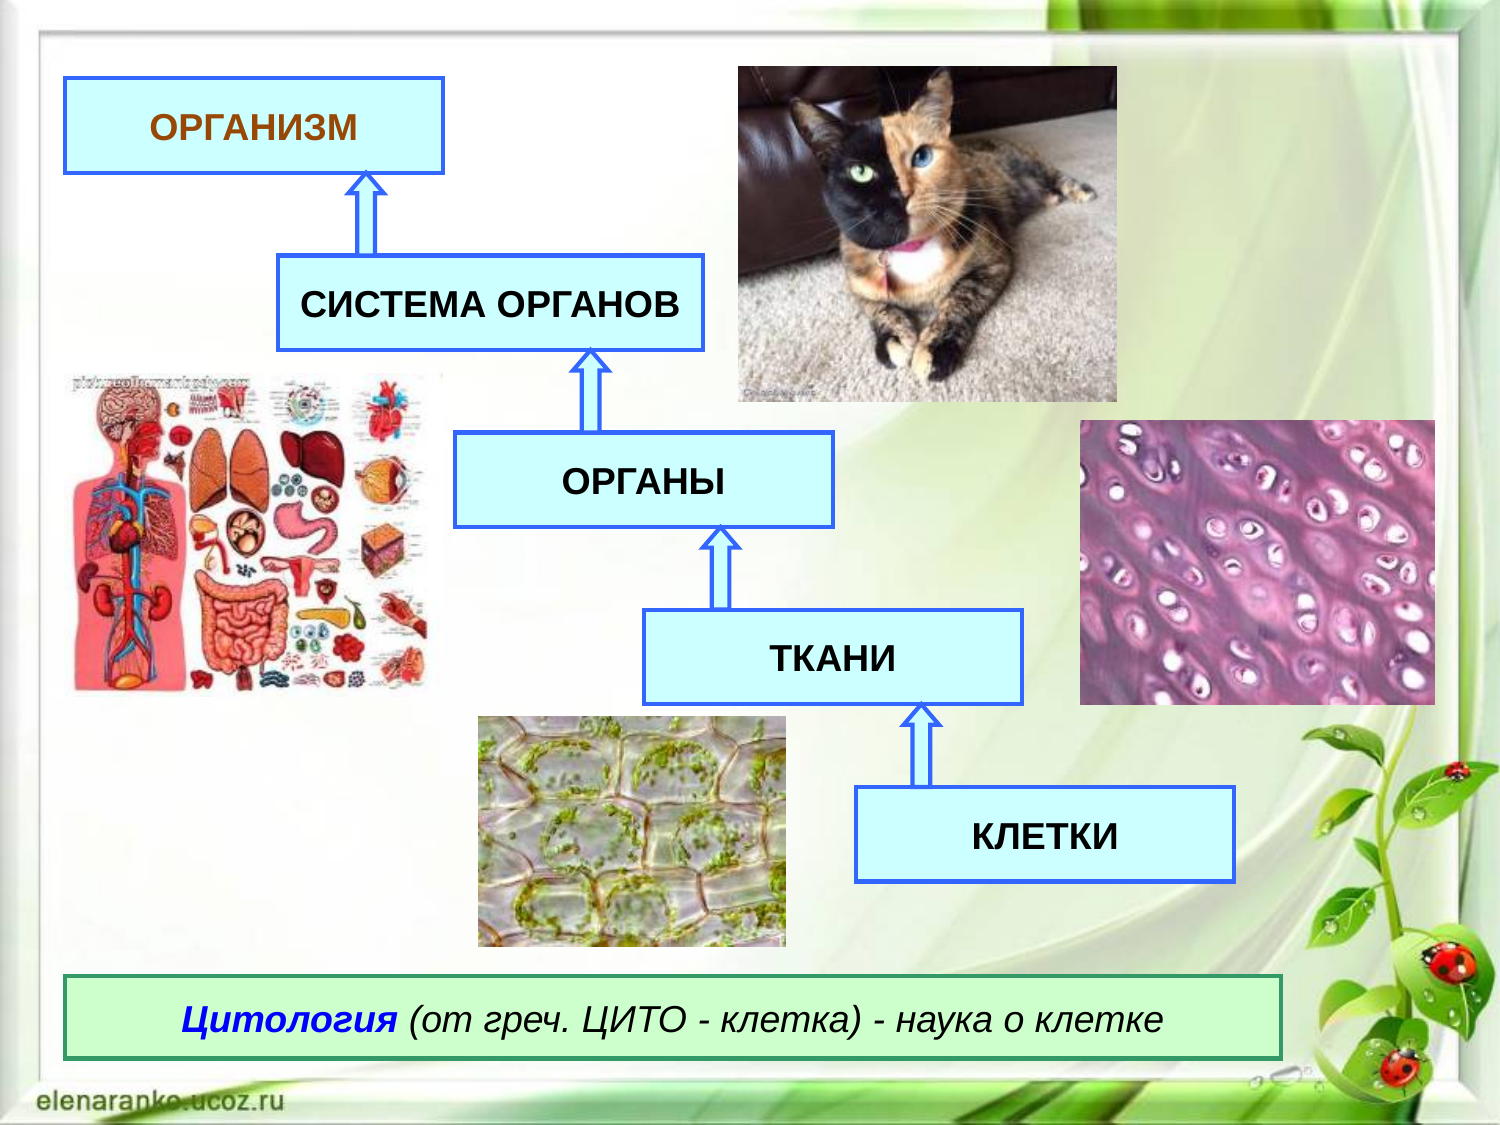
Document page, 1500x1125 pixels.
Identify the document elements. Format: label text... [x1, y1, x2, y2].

text_box КЛЕТКИ [856, 786, 1235, 882]
text_box СИСТЕМА ОРГАНОВ [277, 255, 703, 350]
text_box ОРГАНЫ [454, 432, 833, 528]
text_box [348, 172, 384, 256]
picture [0, 0, 1500, 1125]
text_box [702, 527, 739, 610]
text_box [572, 349, 609, 433]
text_box [903, 704, 940, 787]
text_box Цитология (от греч. ЦИТО - клетка) - наука о клетке [64, 976, 1282, 1059]
text_box ОРГАНИЗМ [64, 78, 443, 173]
text_box ТКАНИ [643, 609, 1022, 705]
